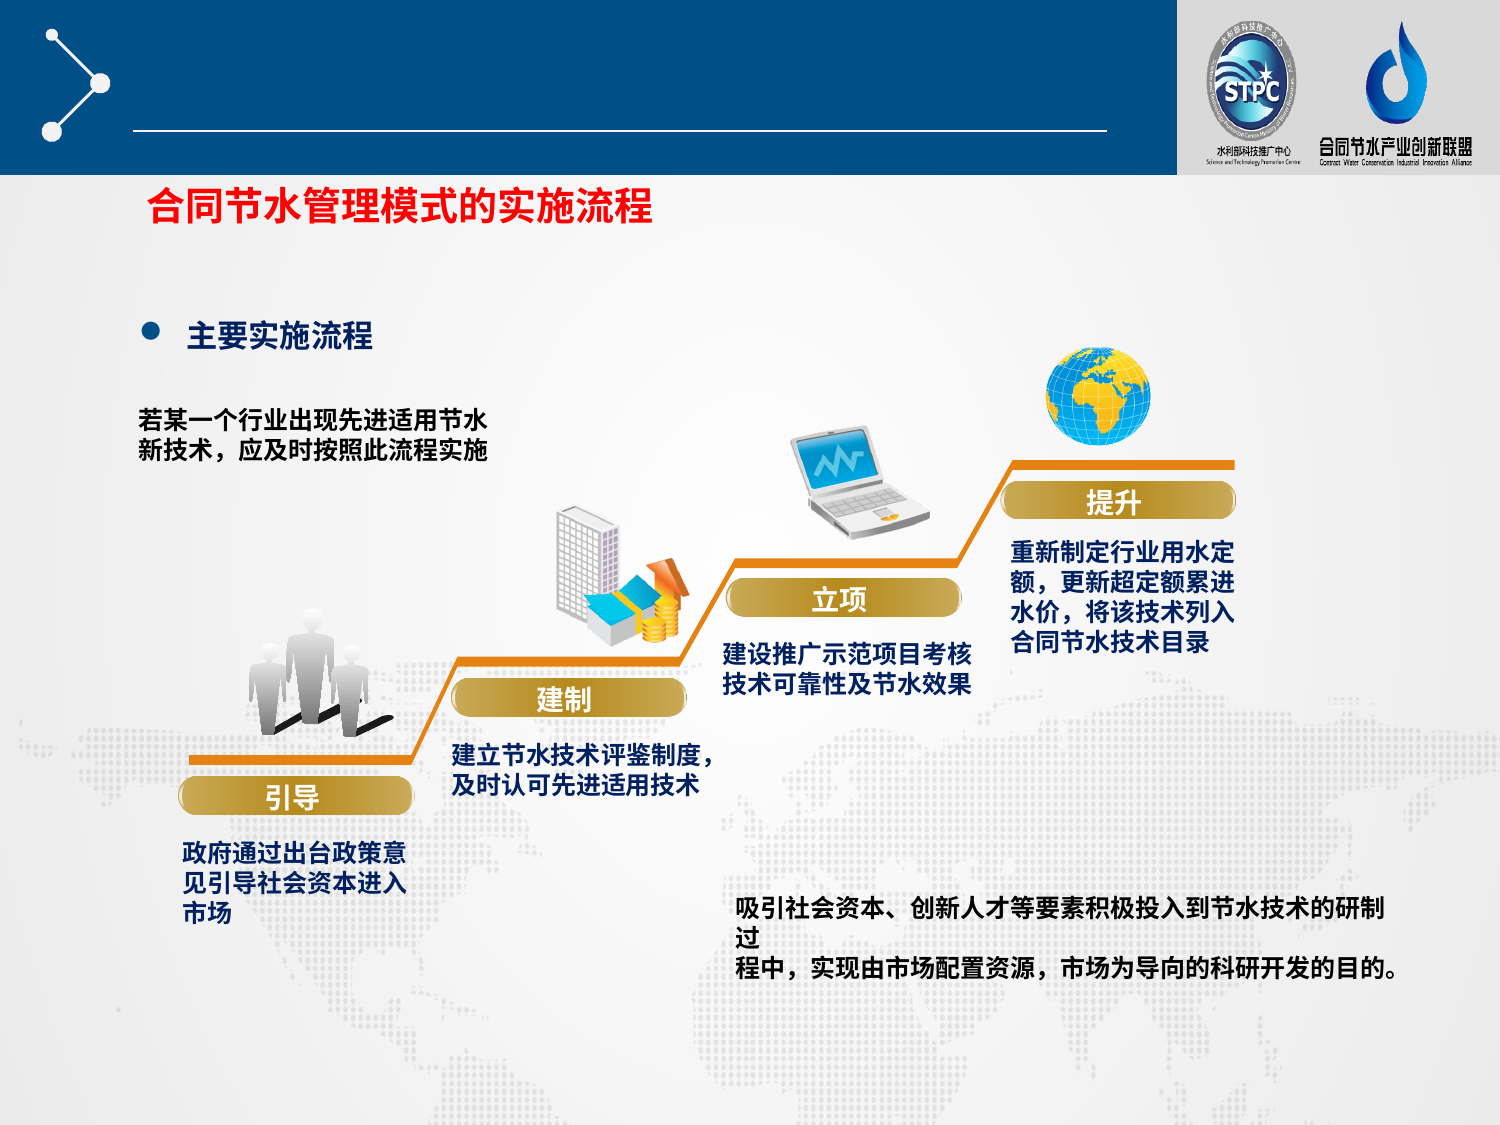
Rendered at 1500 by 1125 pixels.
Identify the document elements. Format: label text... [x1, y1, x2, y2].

text_box [697, 581, 722, 636]
picture [0, 0, 1500, 1125]
text_box [1004, 460, 1235, 474]
text_box 建立节水技术评鉴制度，及时认可先进适用技术 [436, 732, 734, 807]
text_box 若某一个行业出现先进适用节水新技术，应及时按照此流程实施 [124, 397, 511, 473]
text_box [999, 477, 1238, 528]
text_box 合同节水管理模式的实施流程 [131, 174, 669, 236]
text_box [726, 489, 996, 573]
text_box [189, 676, 448, 765]
text_box 建设推广示范项目考核技术可靠性及节水效果 [707, 631, 1007, 706]
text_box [450, 674, 688, 725]
text_box 主要实施流程 [124, 289, 651, 361]
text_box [248, 607, 398, 738]
text_box 吸引社会资本、创新人才等要素积极投入到节水技术的研制过 程中，实现由市场配置资源，市场为导向的科研开发的目的。 [720, 884, 1424, 990]
text_box [448, 656, 686, 675]
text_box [177, 772, 415, 823]
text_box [724, 574, 963, 625]
text_box 重新制定行业用水定额，更新超定额累进水价，将该技术列入合同节水技术目录 [995, 529, 1267, 664]
text_box 政府通过出台政策意见引导社会资本进入市场 [167, 829, 444, 935]
